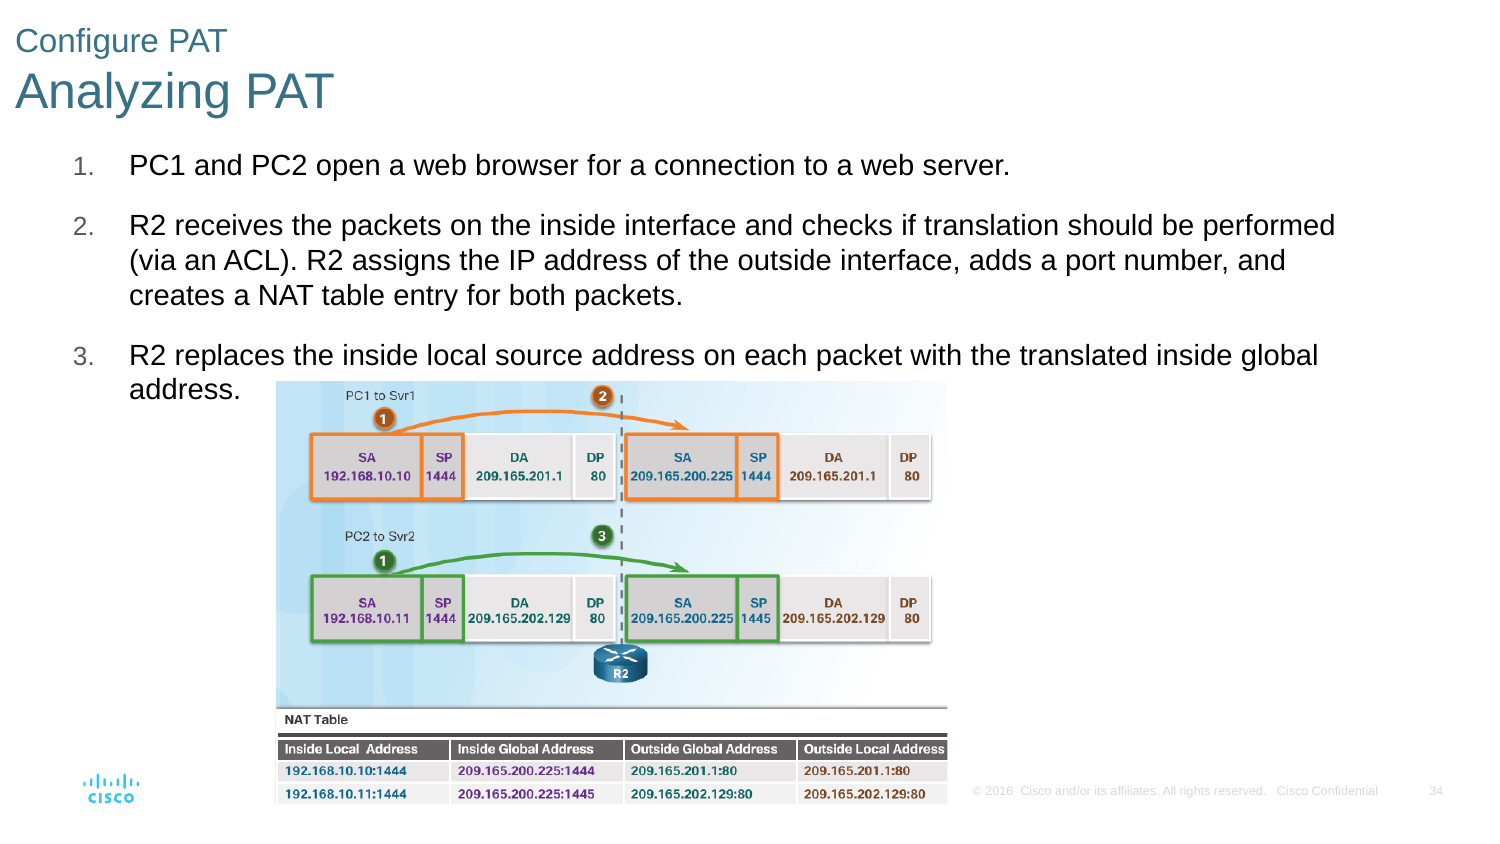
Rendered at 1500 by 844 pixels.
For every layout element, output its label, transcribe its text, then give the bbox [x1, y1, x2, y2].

title Configure PAT Analyzing PAT [0, 6, 1500, 131]
picture [275, 381, 948, 844]
list PC1 and PC2 open a web browser for a connection to a web server. R2 receives the packets on the inside interface and checks if translation should be performed (via an ACL). R2 assigns the IP address of the outside interface, adds a port number, and creates a NAT table entry for both packets. R2 replaces the inside local source address on each packet with the translated inside global address. [57, 138, 1397, 738]
